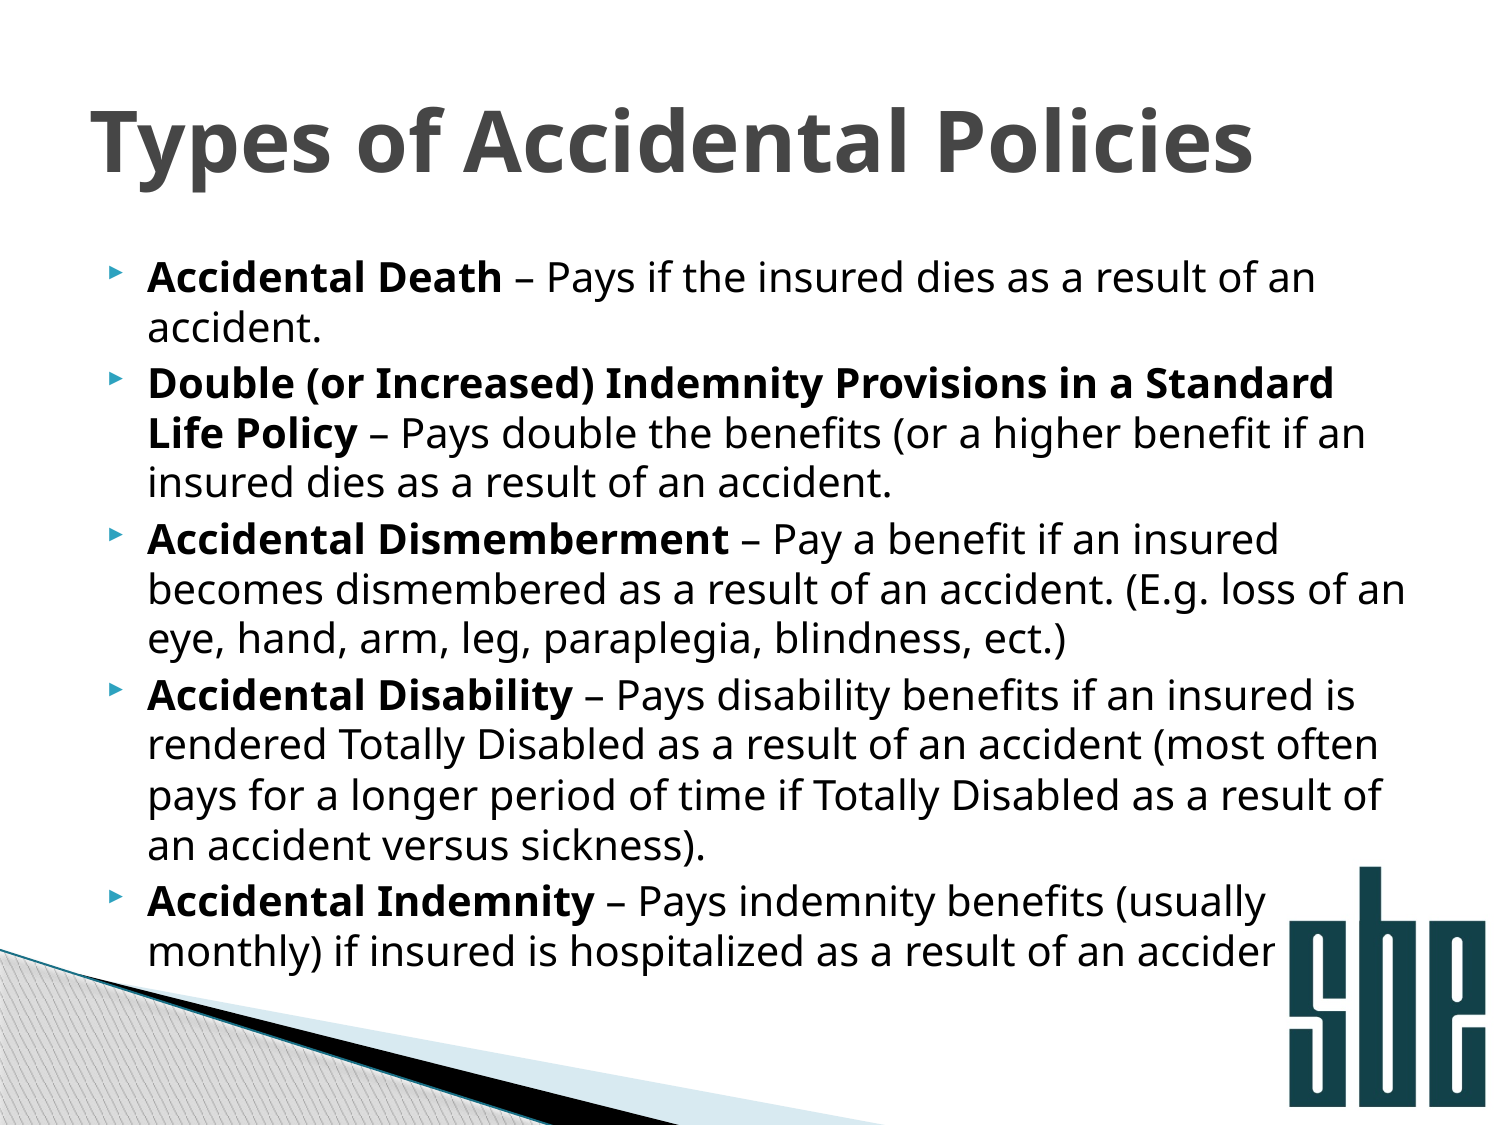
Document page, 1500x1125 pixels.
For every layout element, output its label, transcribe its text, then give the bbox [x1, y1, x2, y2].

picture [1274, 847, 1500, 1125]
title Types of Accidental Policies [75, 45, 1425, 233]
list Accidental Death – Pays if the insured dies as a result of an accident. Double (or Increased) Indemnity Provisions in a Standard Life Policy – Pays double the benefits (or a higher benefit if an insured dies as a result of an accident. Accidental Dismemberment – Pay a benefit if an insured becomes dismembered as a result of an accident. (E.g. loss of an eye, hand, arm, leg, paraplegia, blindness, ect.) Accidental Disability – Pays disability benefits if an insured is rendered Totally Disabled as a result of an accident (most often pays for a longer period of time if Totally Disabled as a result of an accident versus sickness). Accidental Indemnity – Pays indemnity benefits (usually monthly) if insured is hospitalized as a result of an accident. [75, 243, 1425, 986]
